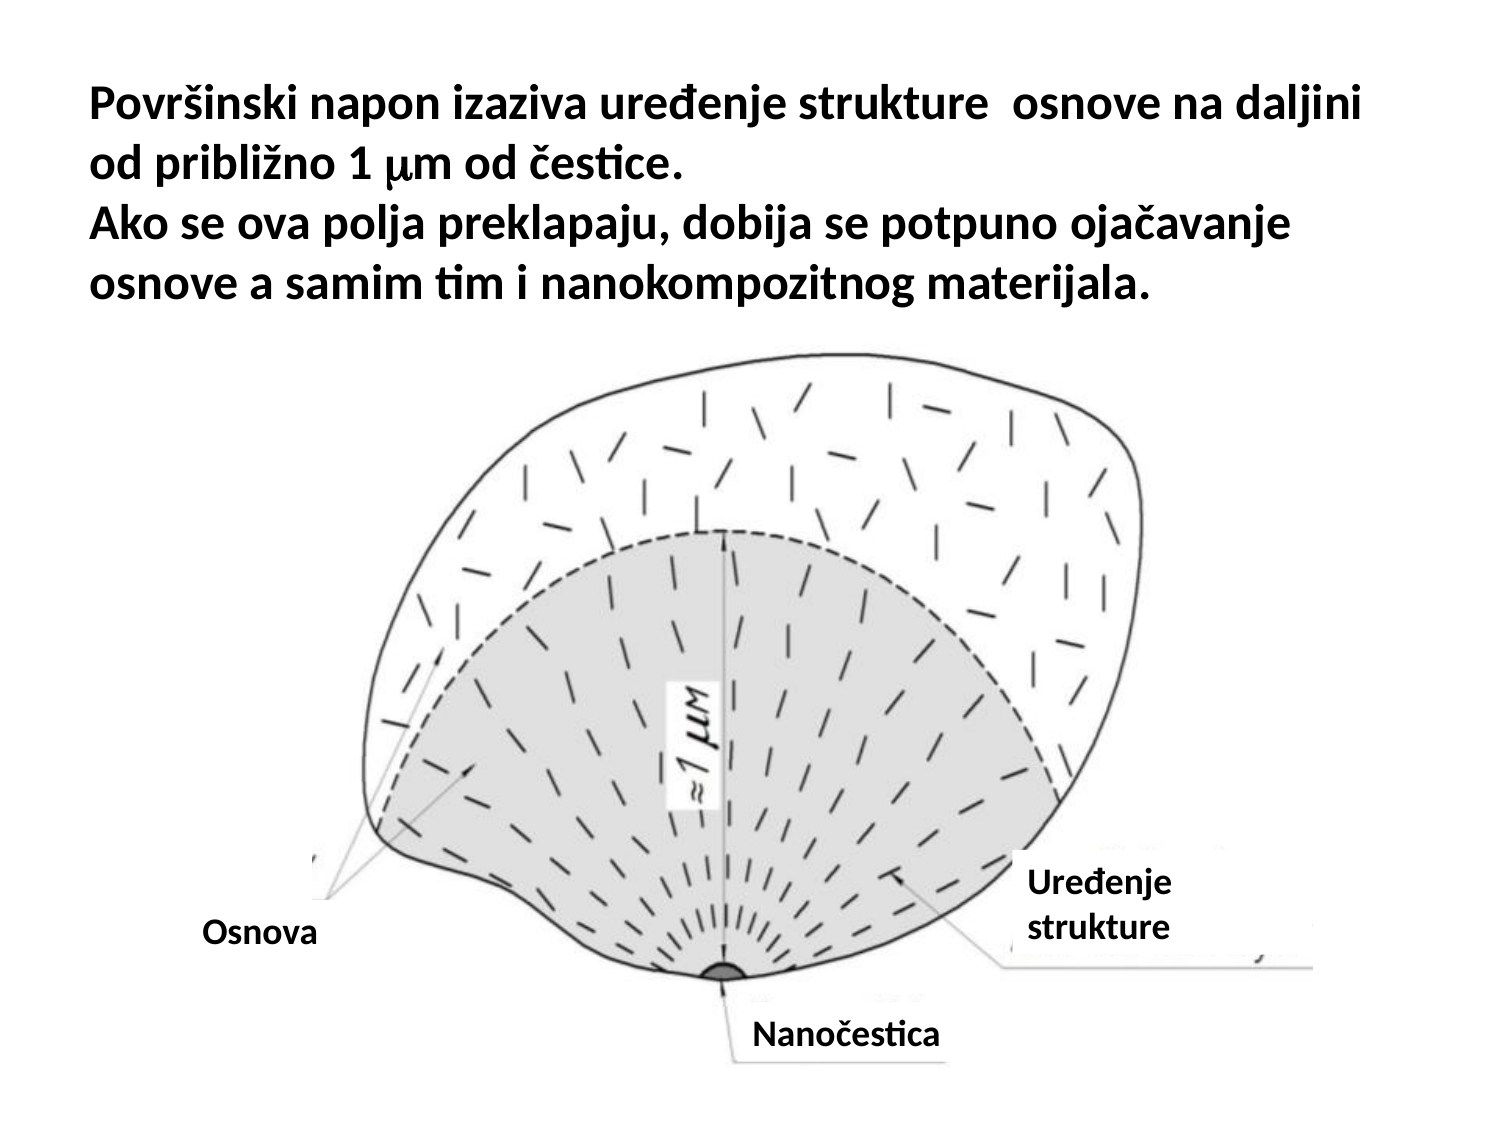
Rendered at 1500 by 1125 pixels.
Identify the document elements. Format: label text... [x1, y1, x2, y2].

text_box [187, 243, 1313, 1088]
text_box Površinski napon izaziva uređenje strukture osnove na daljini od približno 1 m od čestice. Ako se ova polja preklapaju, dobija se potpuno ojačavanje osnove a samim tim i nanokompozitnog materijala. [75, 62, 1400, 318]
